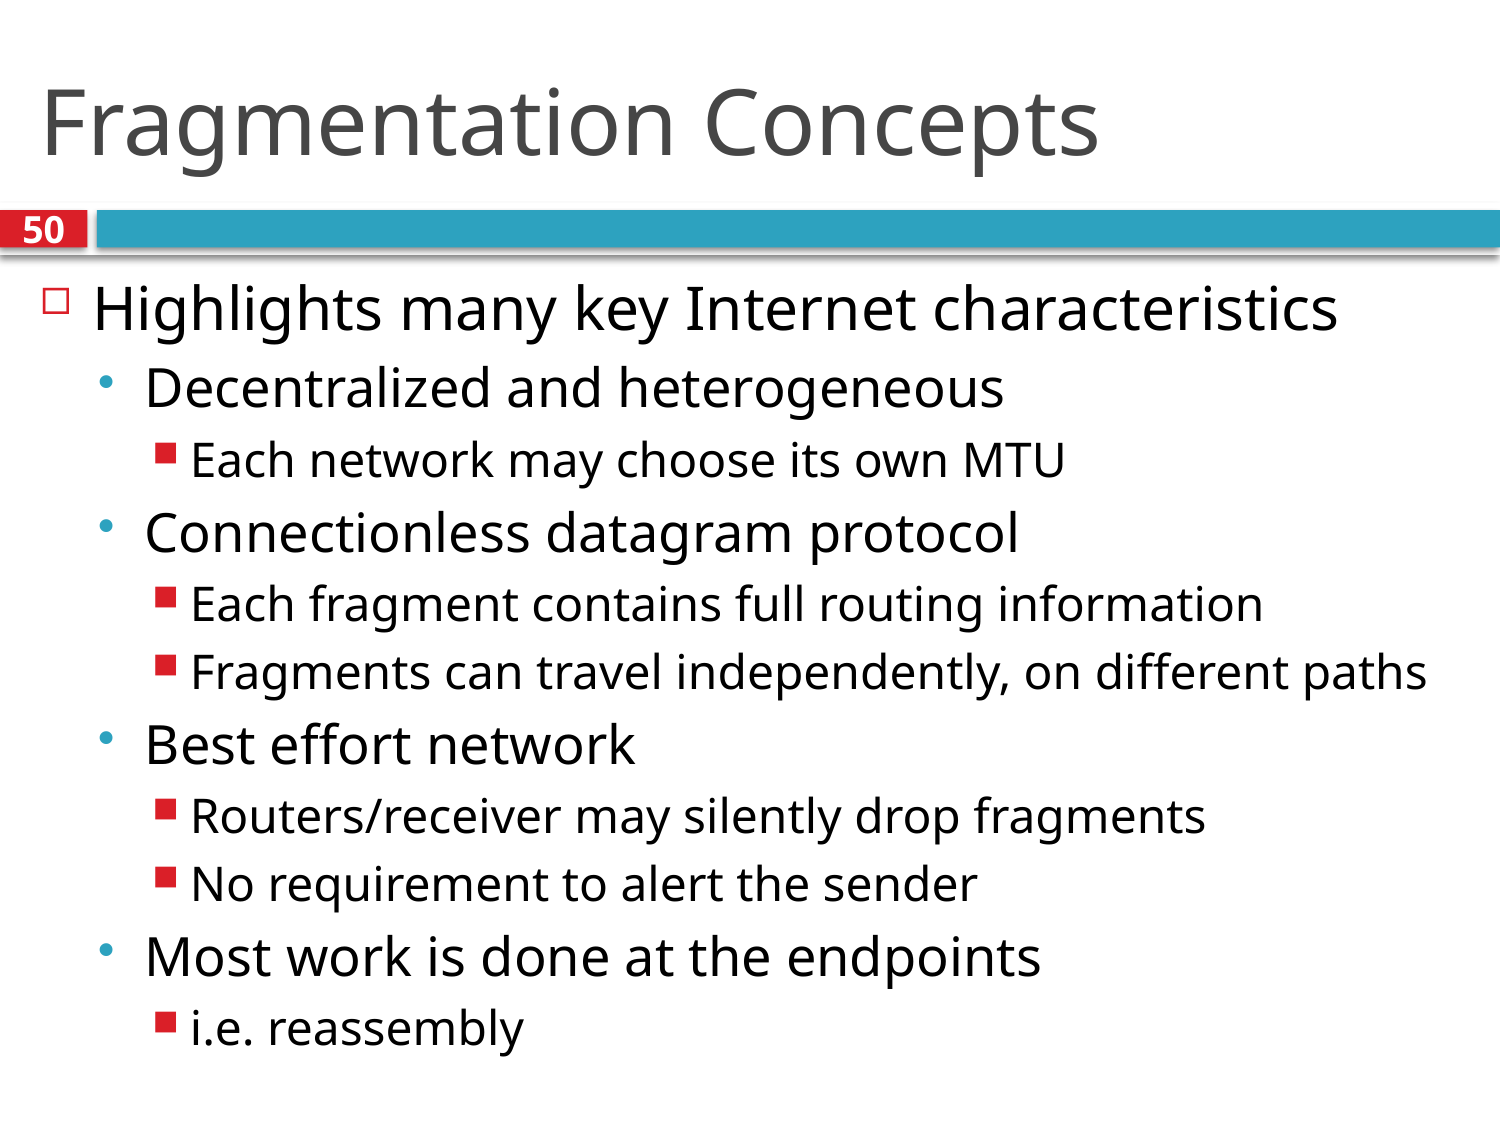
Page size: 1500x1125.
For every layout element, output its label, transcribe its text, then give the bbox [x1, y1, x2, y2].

list Highlights many key Internet characteristics Decentralized and heterogeneous Each network may choose its own MTU Connectionless datagram protocol Each fragment contains full routing information Fragments can travel independently, on different paths Best effort network Routers/receiver may silently drop fragments No requirement to alert the sender Most work is done at the endpoints i.e. reassembly [24, 262, 1475, 1100]
slide_number 50 [0, 206, 88, 257]
title Fragmentation Concepts [24, 37, 1475, 200]
